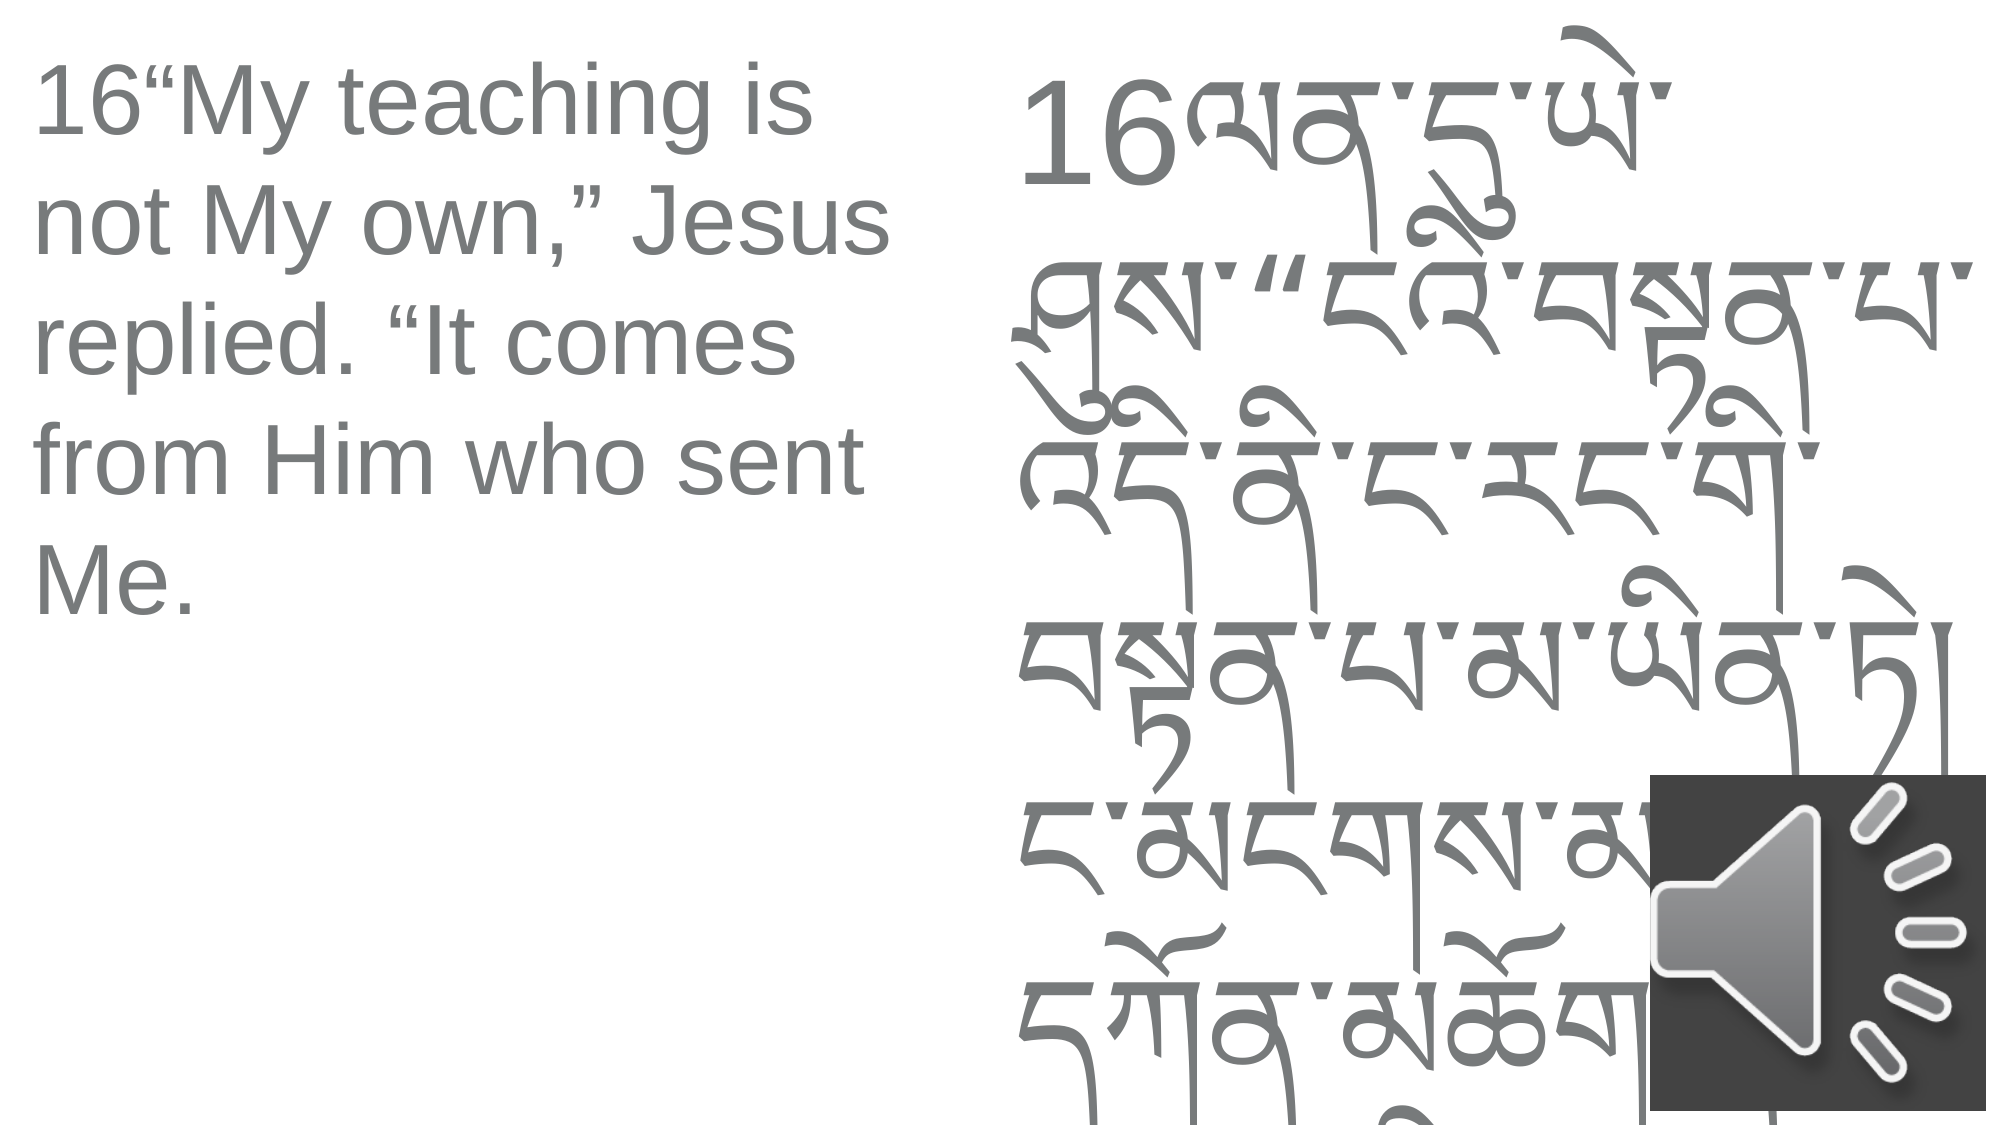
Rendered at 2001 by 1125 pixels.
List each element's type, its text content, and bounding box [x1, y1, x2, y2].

text_box 16“My teaching is not My own,” Jesus replied. “It comes from Him who sent Me. [18, 27, 973, 1104]
picture [1648, 773, 1987, 1112]
text_box 16ལན་དུ་ཡེ་ཤུས་“ངའི་བསྟན་པ་འདི་ནི་ང་རང་གི་བསྟན་པ་མ་ཡིན་ཏེ། ང་མངགས་མཁན་དཀོན་མཆོག་ནས་བྱུང་བ་ཡིན། [999, 27, 2000, 1104]
